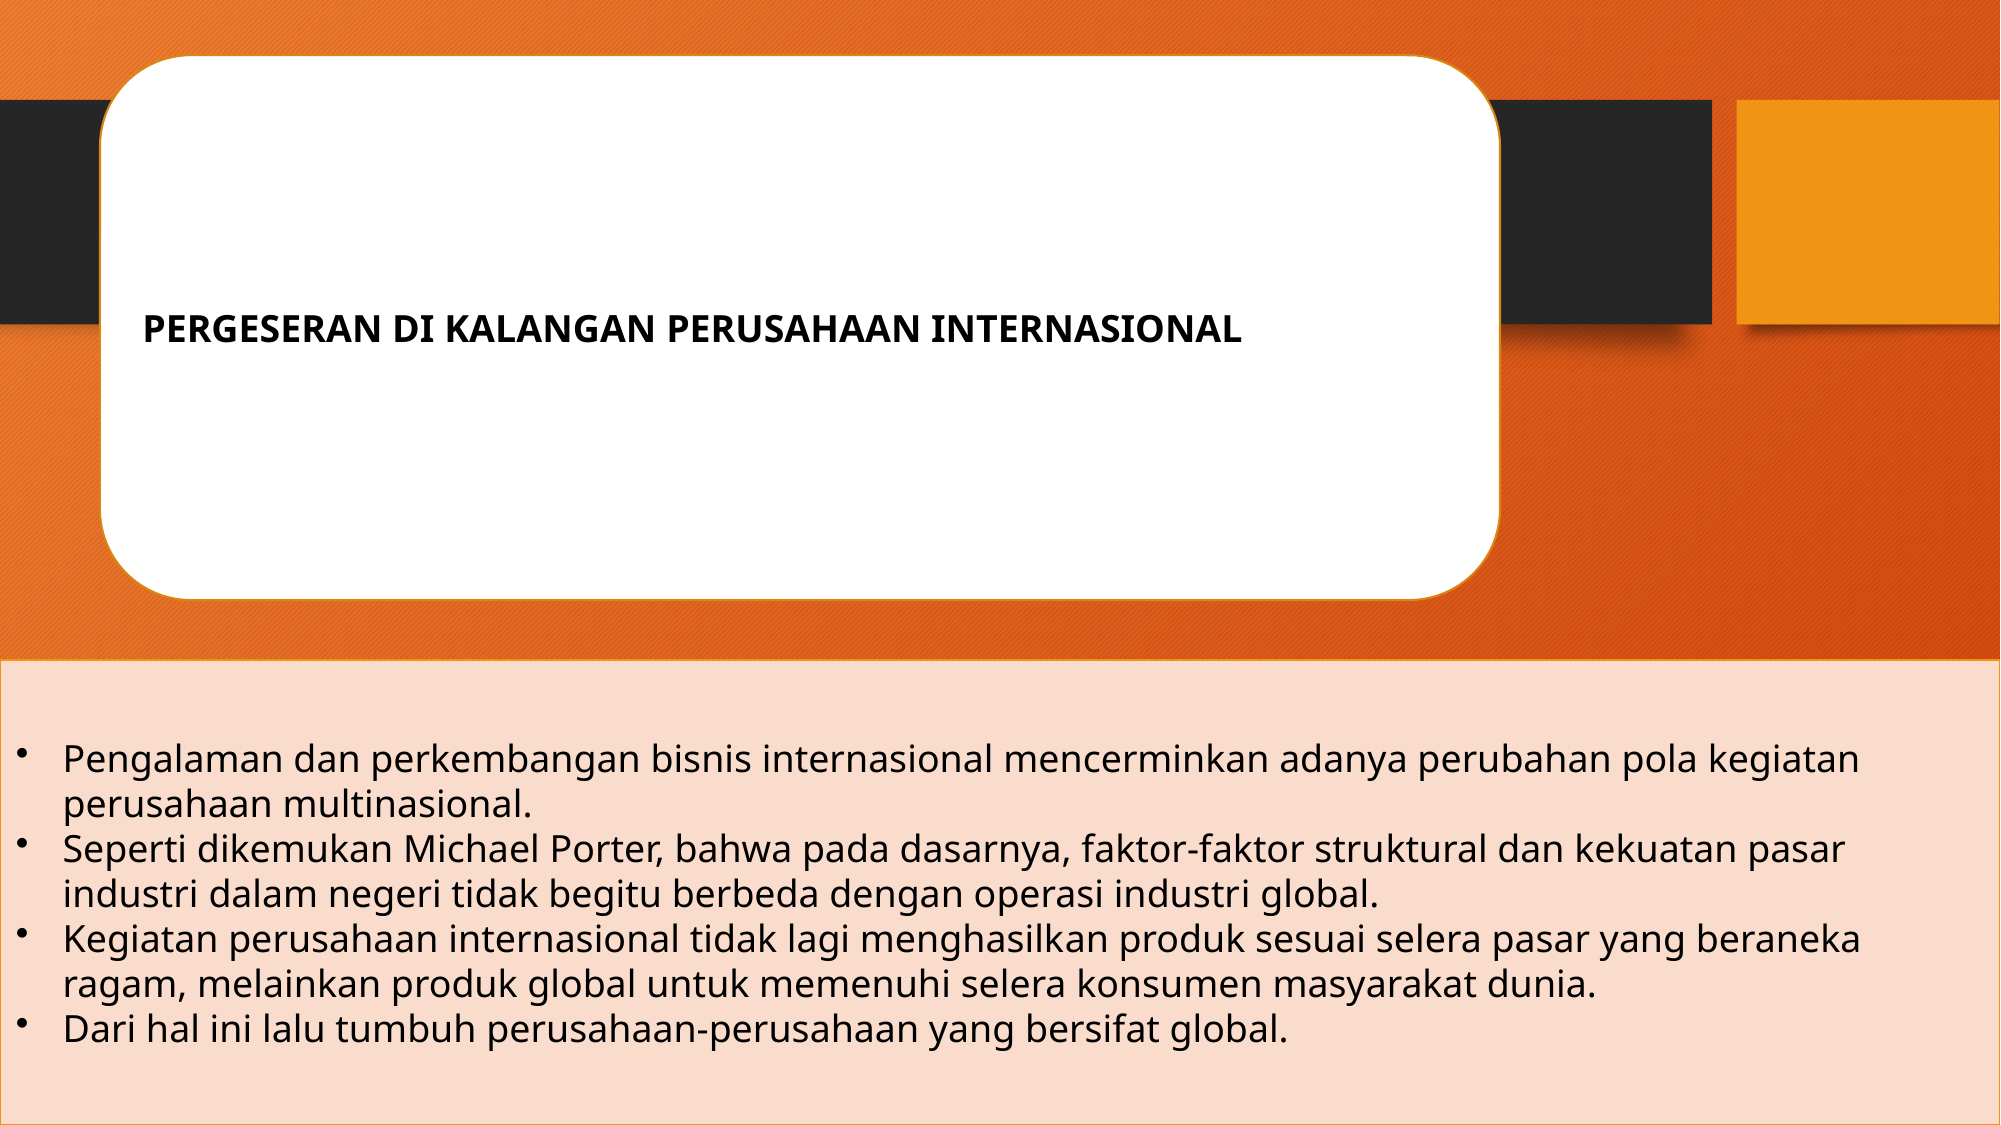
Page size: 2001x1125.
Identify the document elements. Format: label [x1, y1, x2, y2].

list [0, 0, 2000, 1125]
